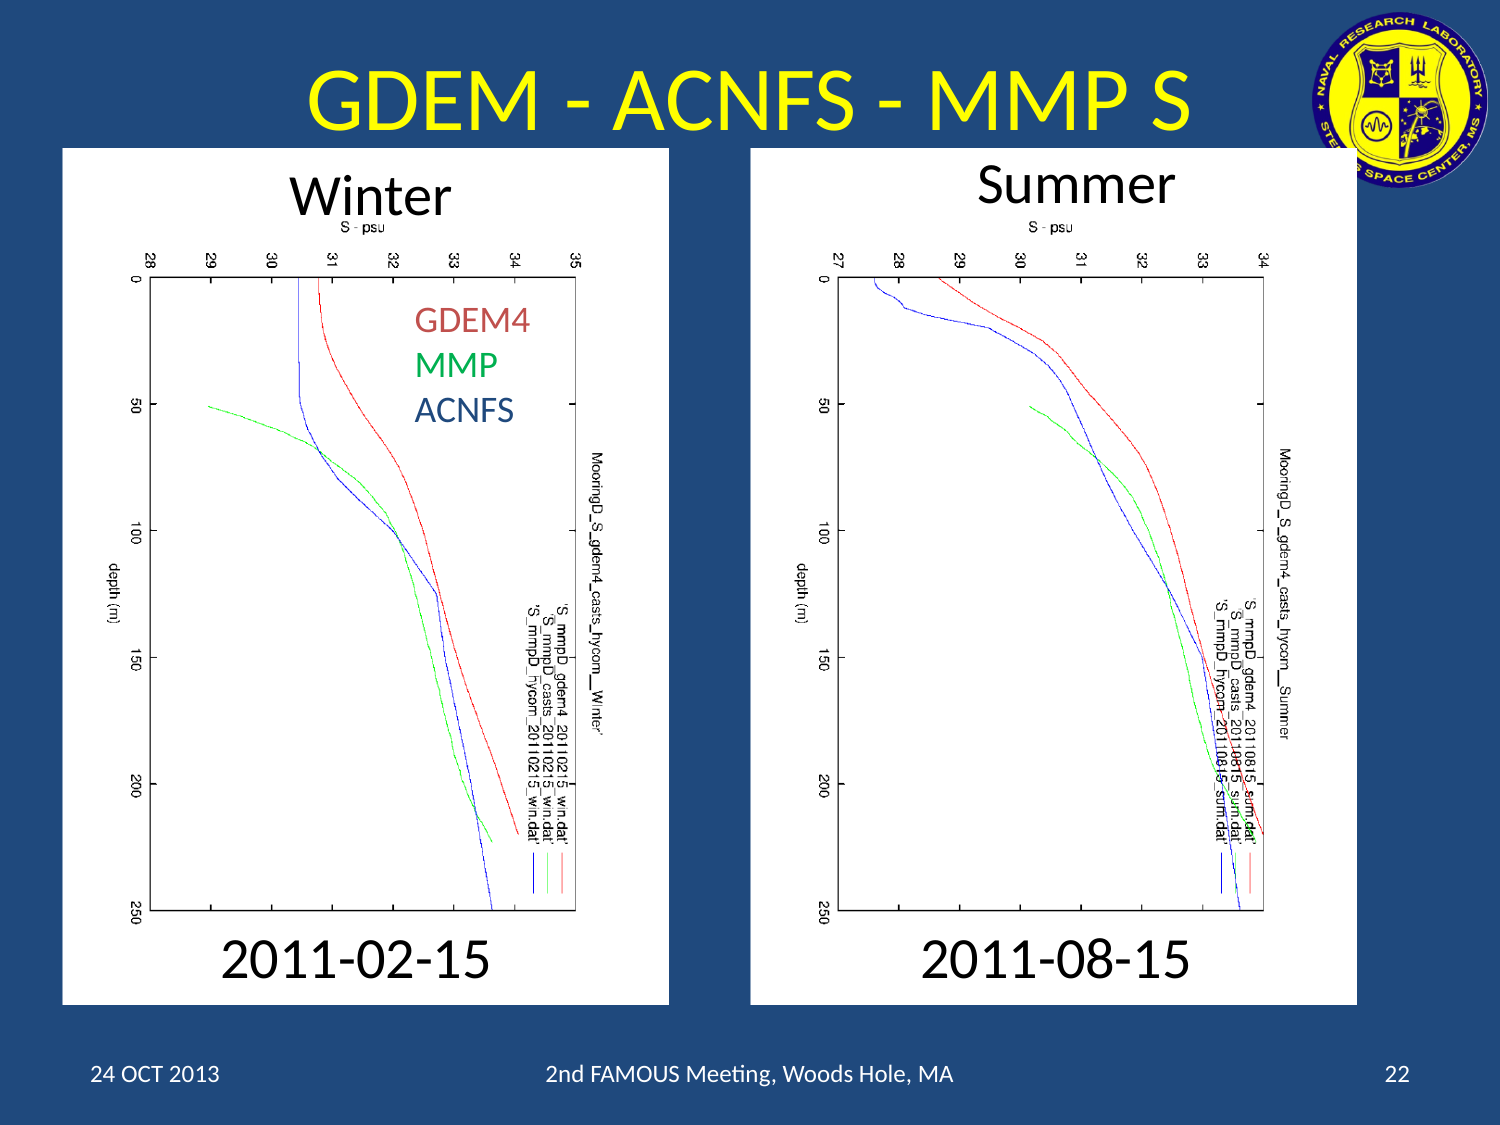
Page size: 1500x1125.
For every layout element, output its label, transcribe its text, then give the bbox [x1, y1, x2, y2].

footer 2nd FAMOUS Meeting, Woods Hole, MA [249, 1042, 1250, 1103]
picture [1425, 12, 1488, 188]
slide_number 22 [1260, 1042, 1425, 1103]
title GDEM - ACNFS - MMP S [75, 0, 1425, 188]
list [749, 147, 1357, 1006]
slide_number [75, 1042, 240, 1103]
text_box Summer [962, 137, 1238, 145]
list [62, 147, 669, 1006]
